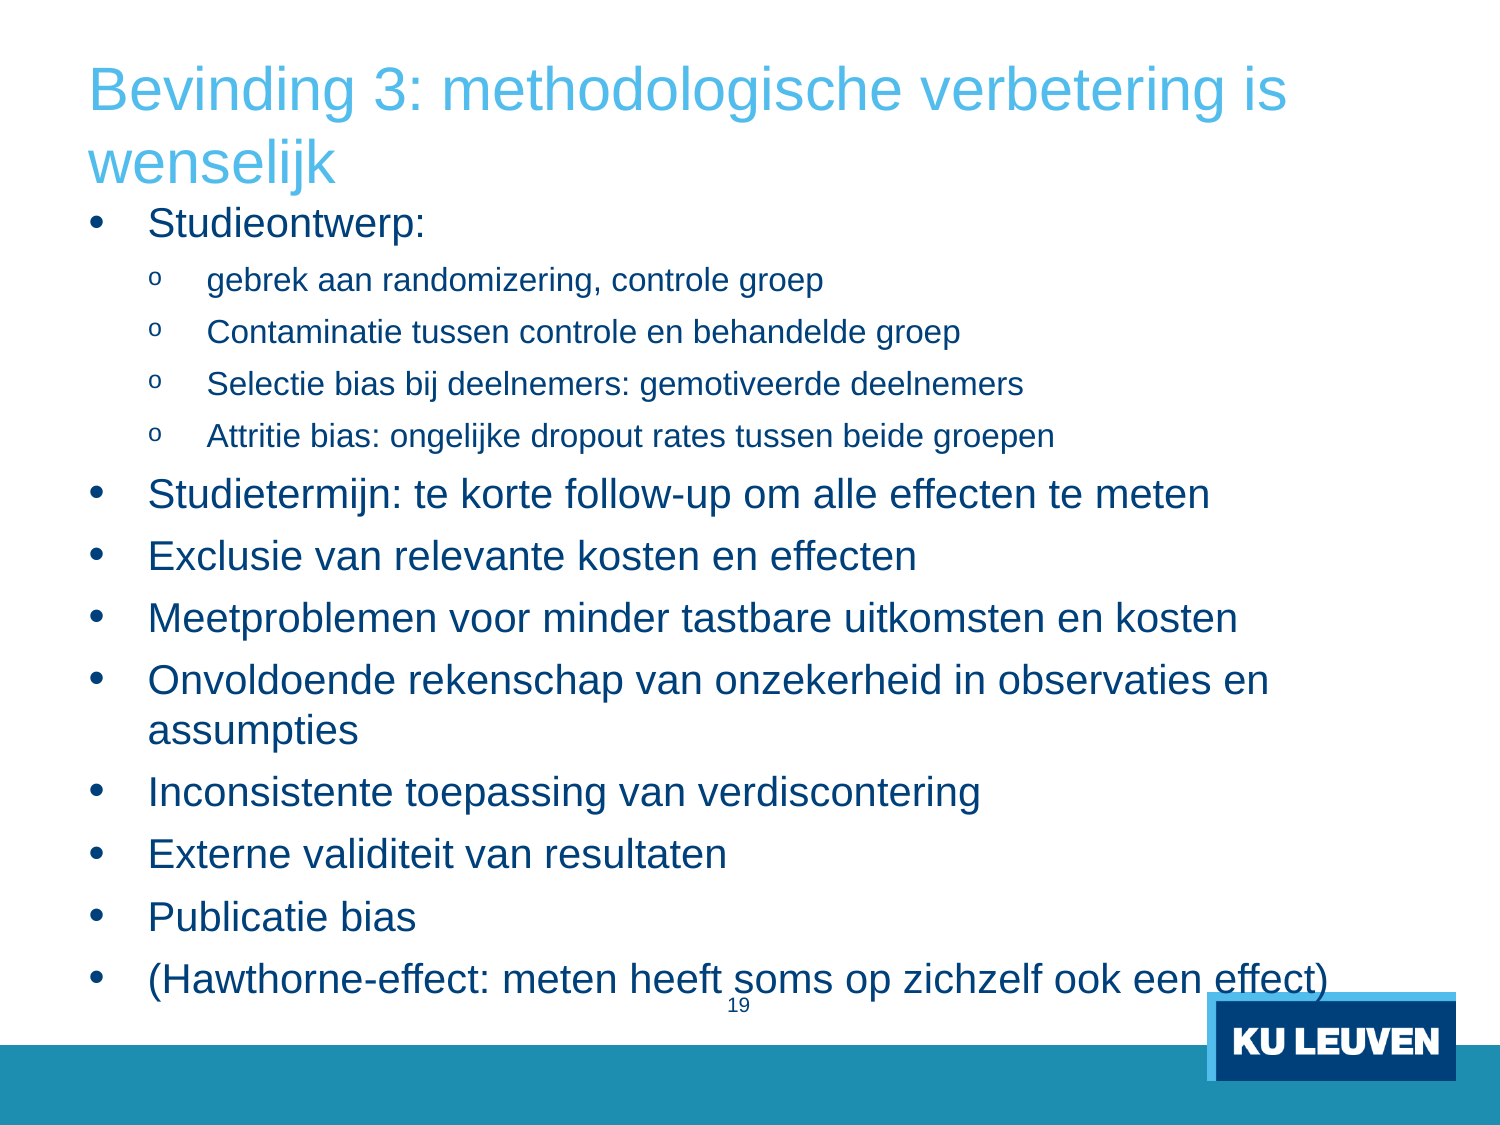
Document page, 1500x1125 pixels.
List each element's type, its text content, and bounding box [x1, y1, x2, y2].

picture [1207, 992, 1456, 1081]
slide_number 19 [596, 992, 750, 1040]
list Studieontwerp: gebrek aan randomizering, controle groep Contaminatie tussen controle en behandelde groep Selectie bias bij deelnemers: gemotiveerde deelnemers Attritie bias: ongelijke dropout rates tussen beide groepen Studietermijn: te korte follow-up om alle effecten te meten Exclusie van relevante kosten en effecten Meetproblemen voor minder tastbare uitkomsten en kosten Onvoldoende rekenschap van onzekerheid in observaties en assumpties Inconsistente toepassing van verdiscontering Externe validiteit van resultaten Publicatie bias (Hawthorne-effect: meten heeft soms op zichzelf ook een effect) [88, 196, 1456, 923]
title Bevinding 3: methodologische verbetering is wenselijk [88, 48, 1456, 196]
